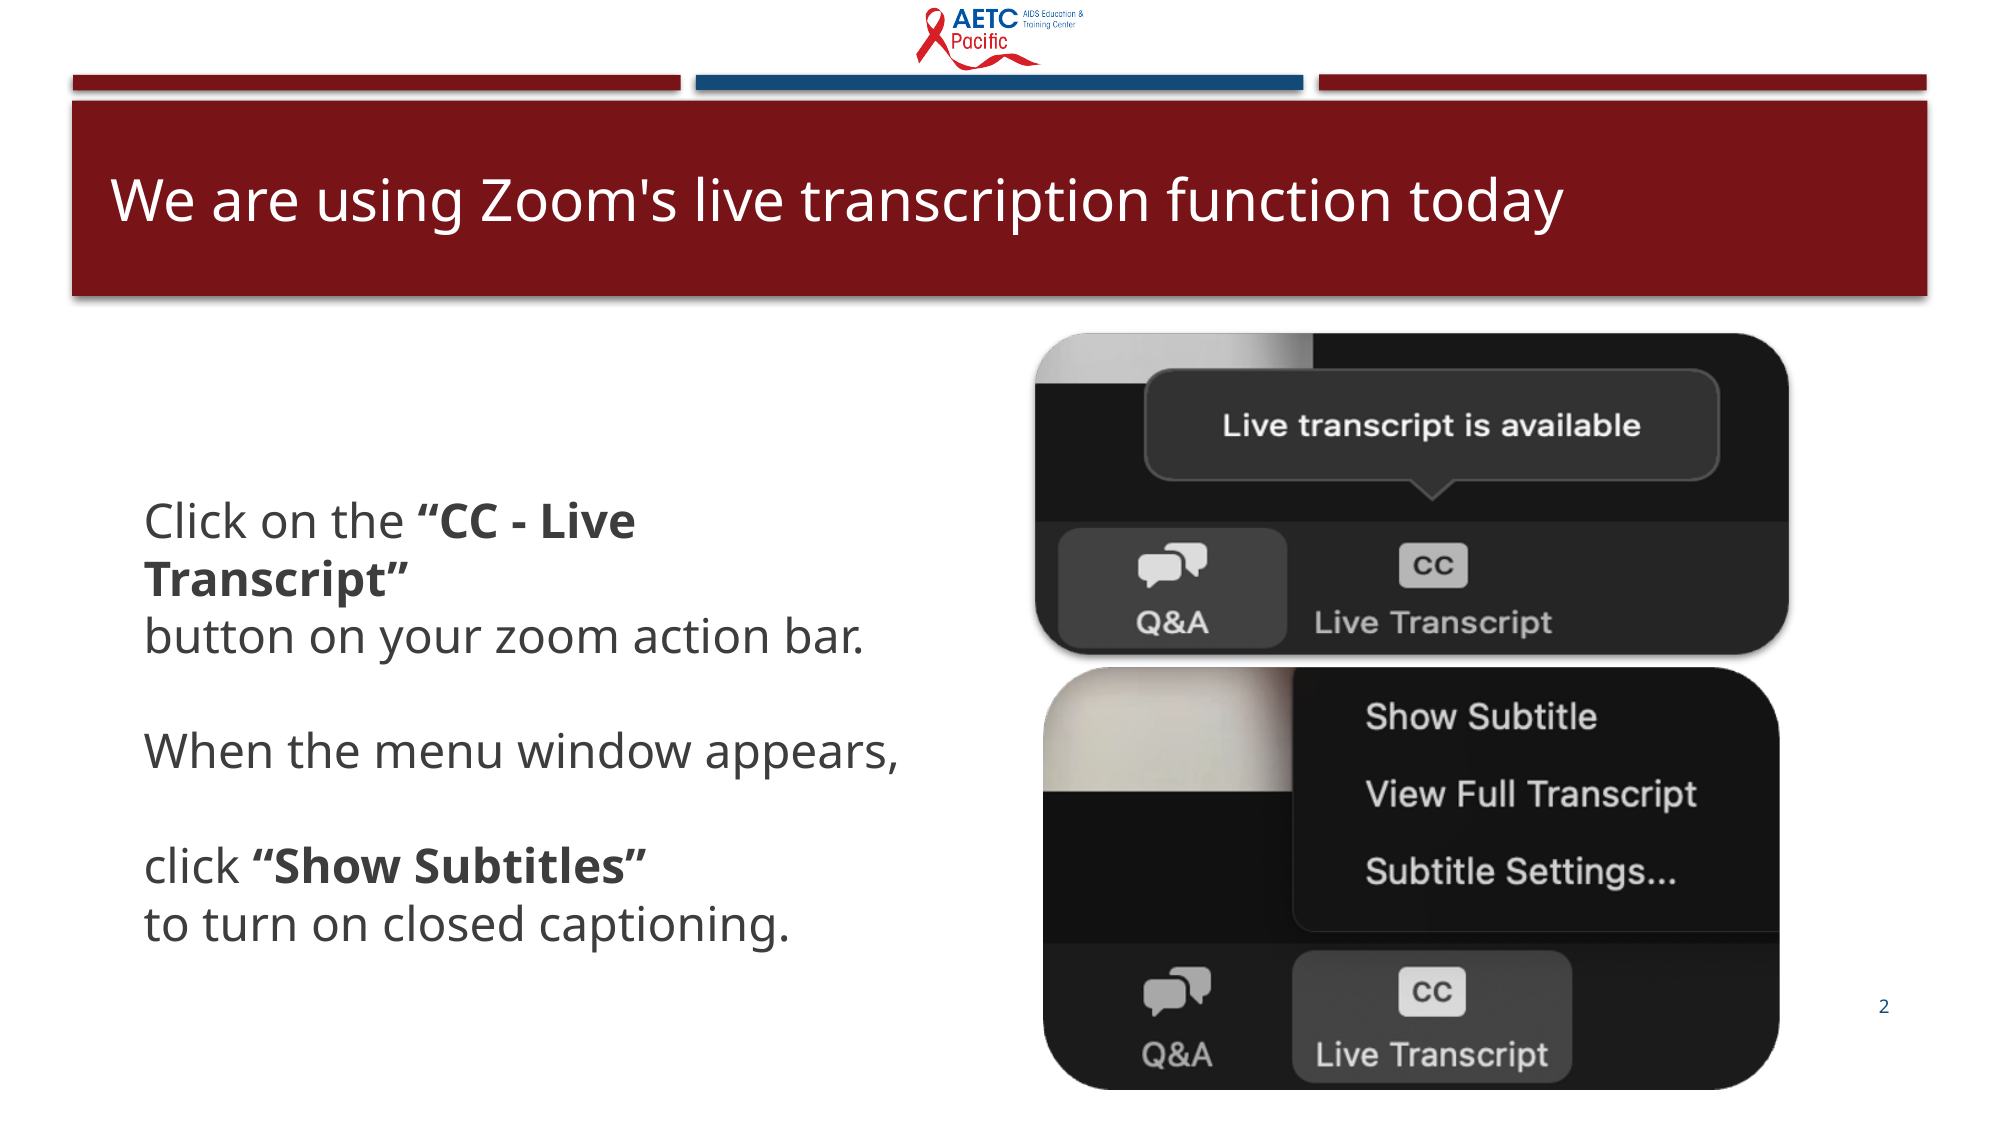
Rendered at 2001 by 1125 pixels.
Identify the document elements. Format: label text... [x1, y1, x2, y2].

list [1022, 325, 1800, 669]
picture [914, 1, 1085, 76]
title We are using Zoom's live transcription function today [95, 115, 1905, 282]
picture [1042, 666, 1782, 1091]
text_box Click on the “CC - Live Transcript” button on your zoom action bar. When the menu window appears, click “Show Subtitles” to turn on closed captioning. [128, 483, 923, 1004]
slide_number 2 [1788, 977, 1905, 1037]
